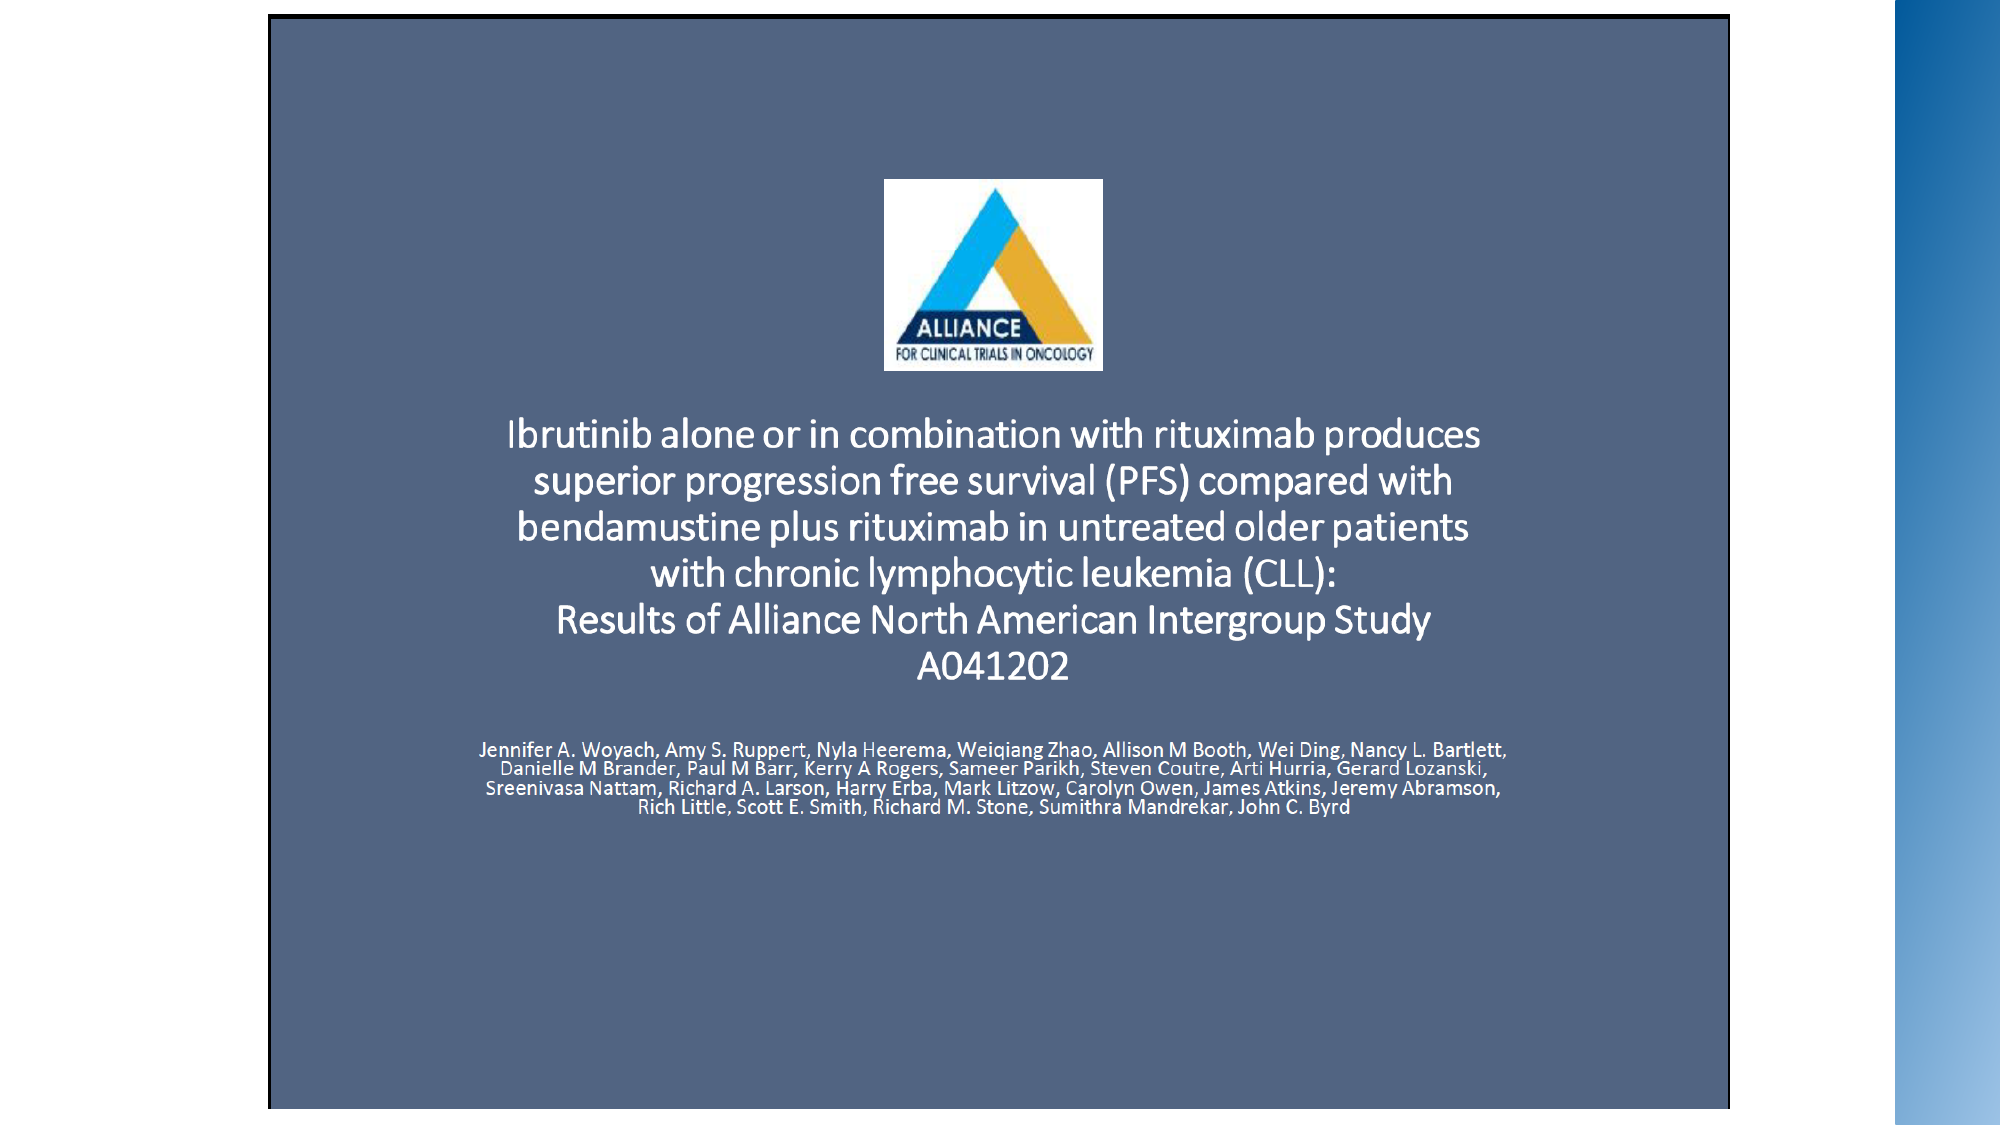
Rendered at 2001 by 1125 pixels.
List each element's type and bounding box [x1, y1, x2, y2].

picture [267, 14, 1730, 1109]
